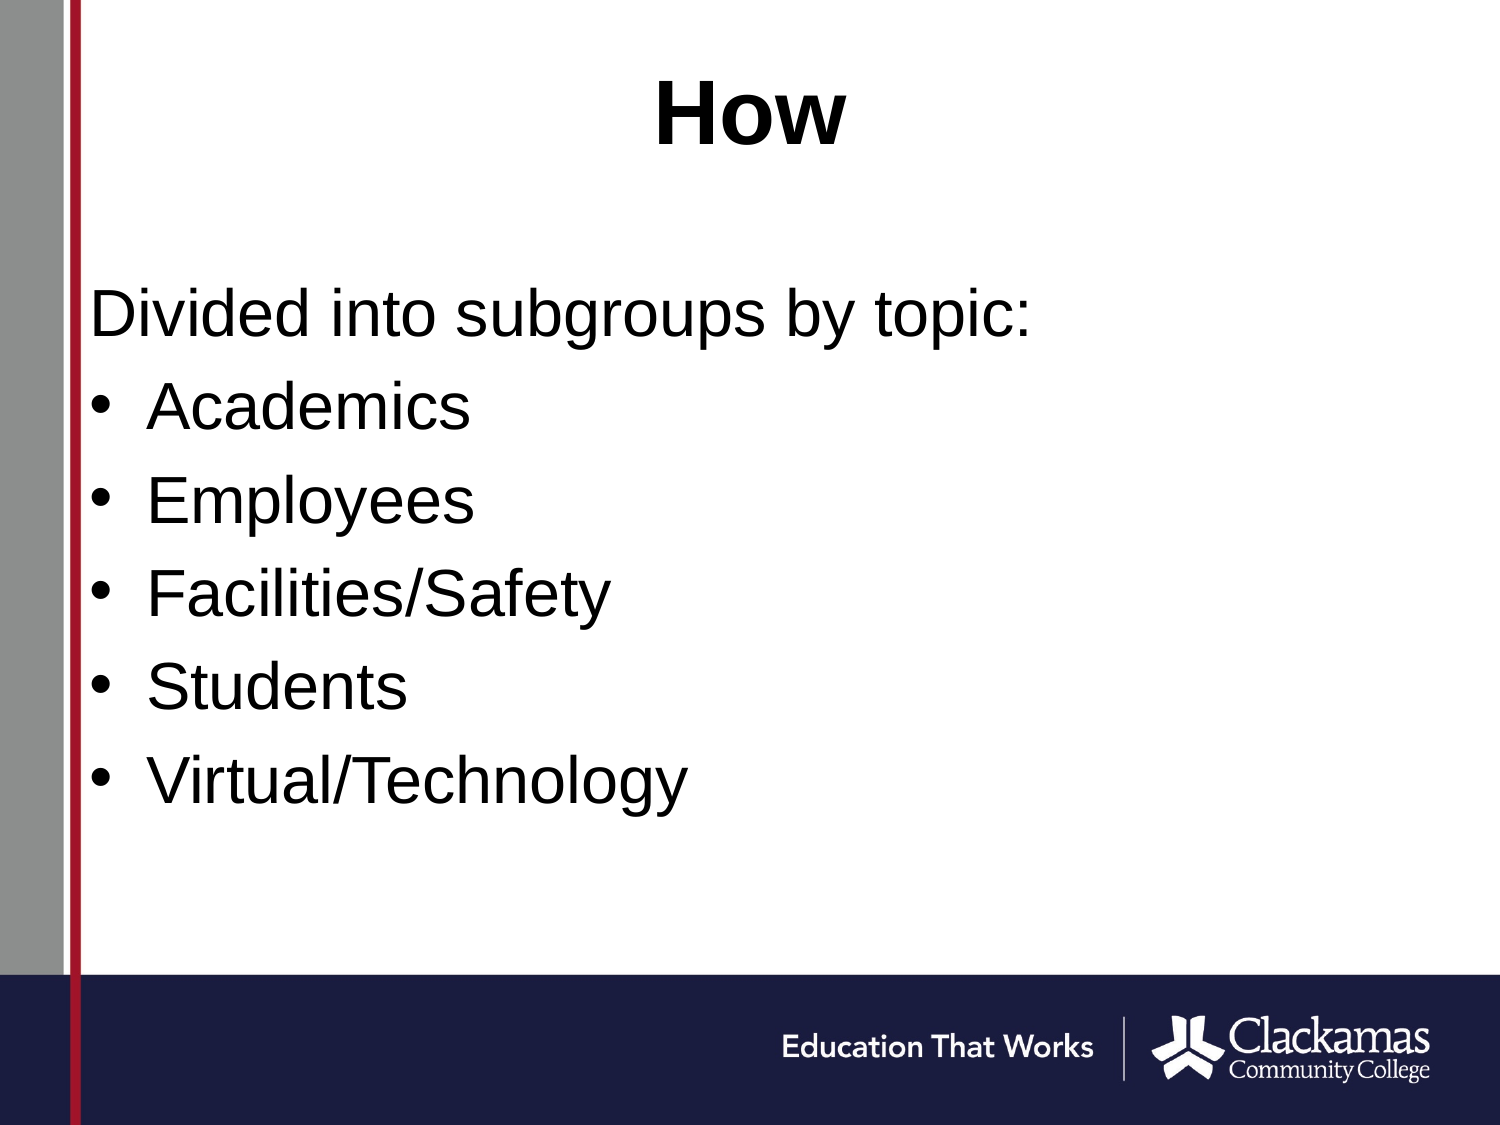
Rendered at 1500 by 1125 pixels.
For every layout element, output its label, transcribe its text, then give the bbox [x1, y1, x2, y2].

list Divided into subgroups by topic: Academics Employees Facilities/Safety Students Virtual/Technology [75, 262, 1425, 1005]
picture [0, 0, 1500, 1125]
title How [75, 45, 1425, 233]
